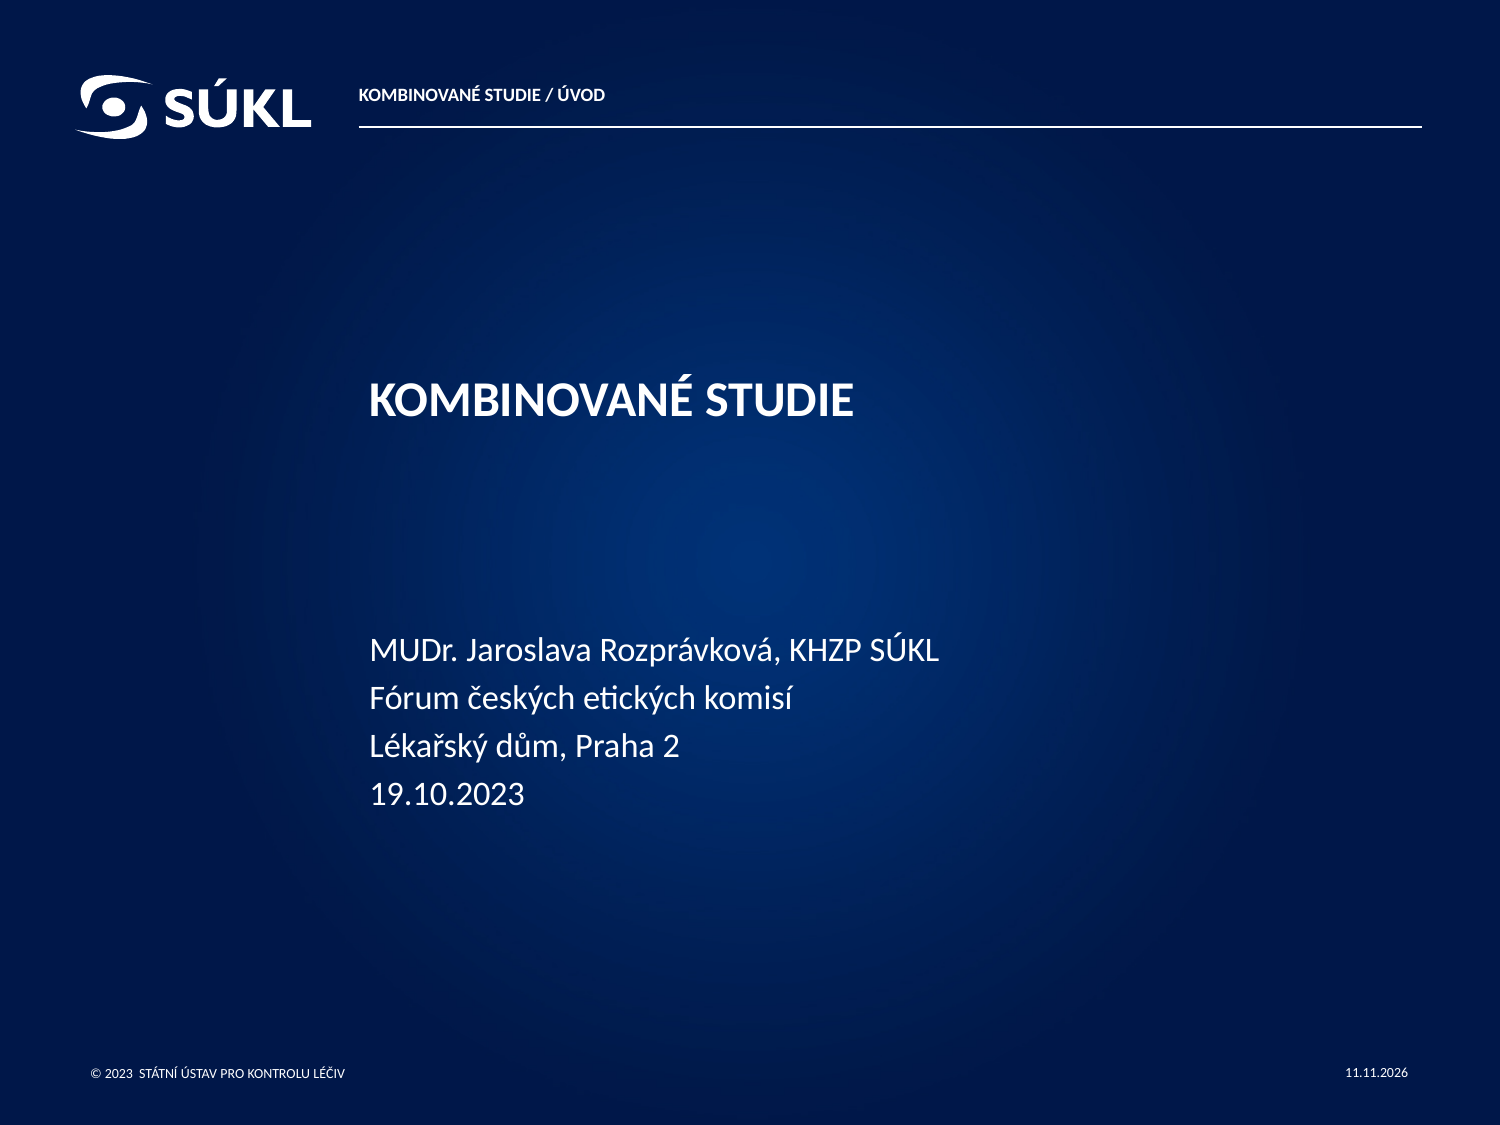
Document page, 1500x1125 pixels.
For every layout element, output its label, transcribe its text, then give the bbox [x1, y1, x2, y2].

title Kombinované studie [354, 349, 1418, 445]
list Kombinované STUDIE / ÚVOD [359, 82, 1186, 124]
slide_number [1127, 1042, 1424, 1102]
picture [0, 0, 1500, 1125]
subtitle MUDr. Jaroslava Rozprávková, KHZP SÚKL Fórum českých etických komisí Lékařský dům, Praha 2 19.10.2023 [354, 620, 1418, 916]
footer © 2023 STÁTNÍ ÚSTAV PRO KONTROLU LÉČIV [75, 1042, 550, 1103]
